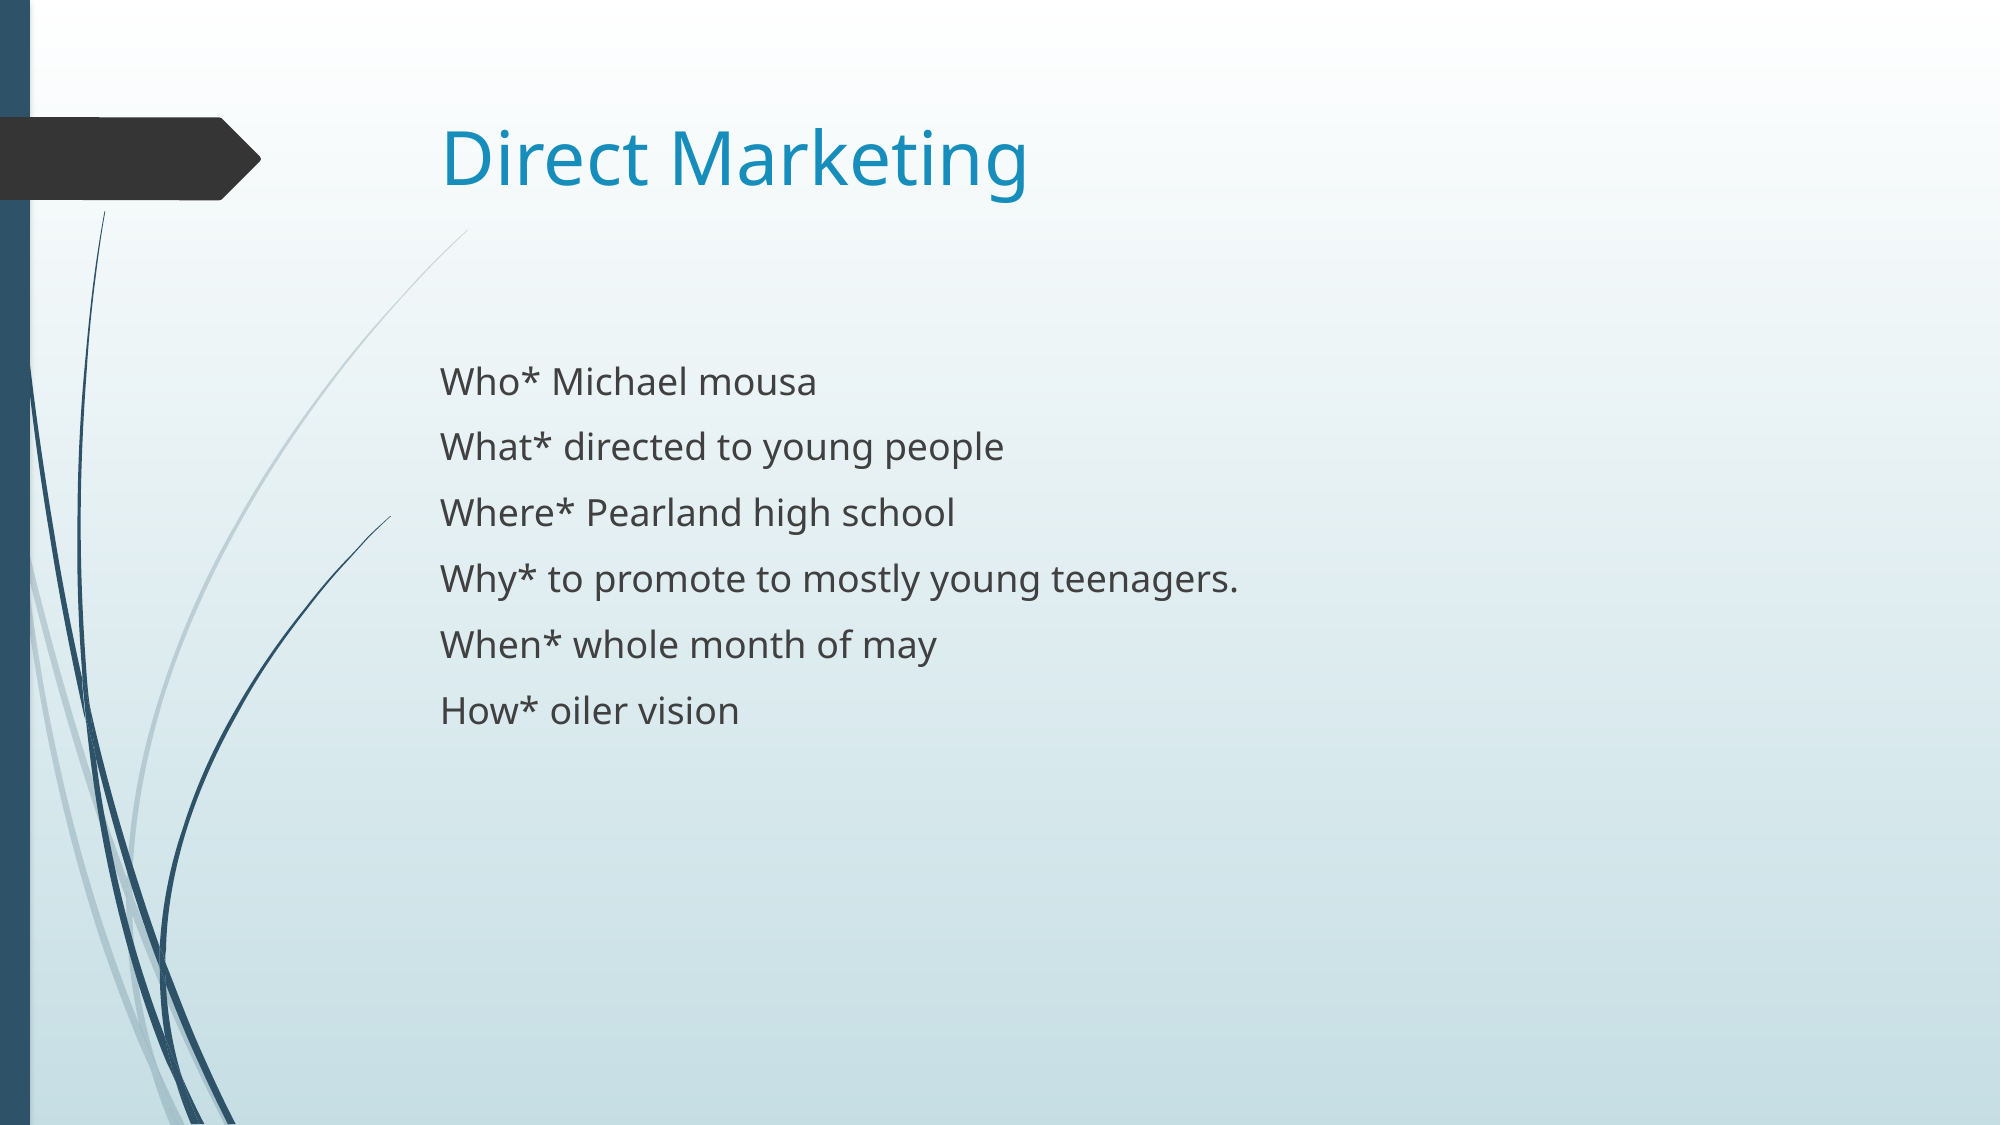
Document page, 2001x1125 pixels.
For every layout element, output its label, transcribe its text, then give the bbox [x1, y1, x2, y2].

title Direct Marketing [425, 102, 1888, 313]
list Who* Michael mousa What* directed to young people Where* Pearland high school Why* to promote to mostly young teenagers. When* whole month of may How* oiler vision [424, 350, 1888, 970]
